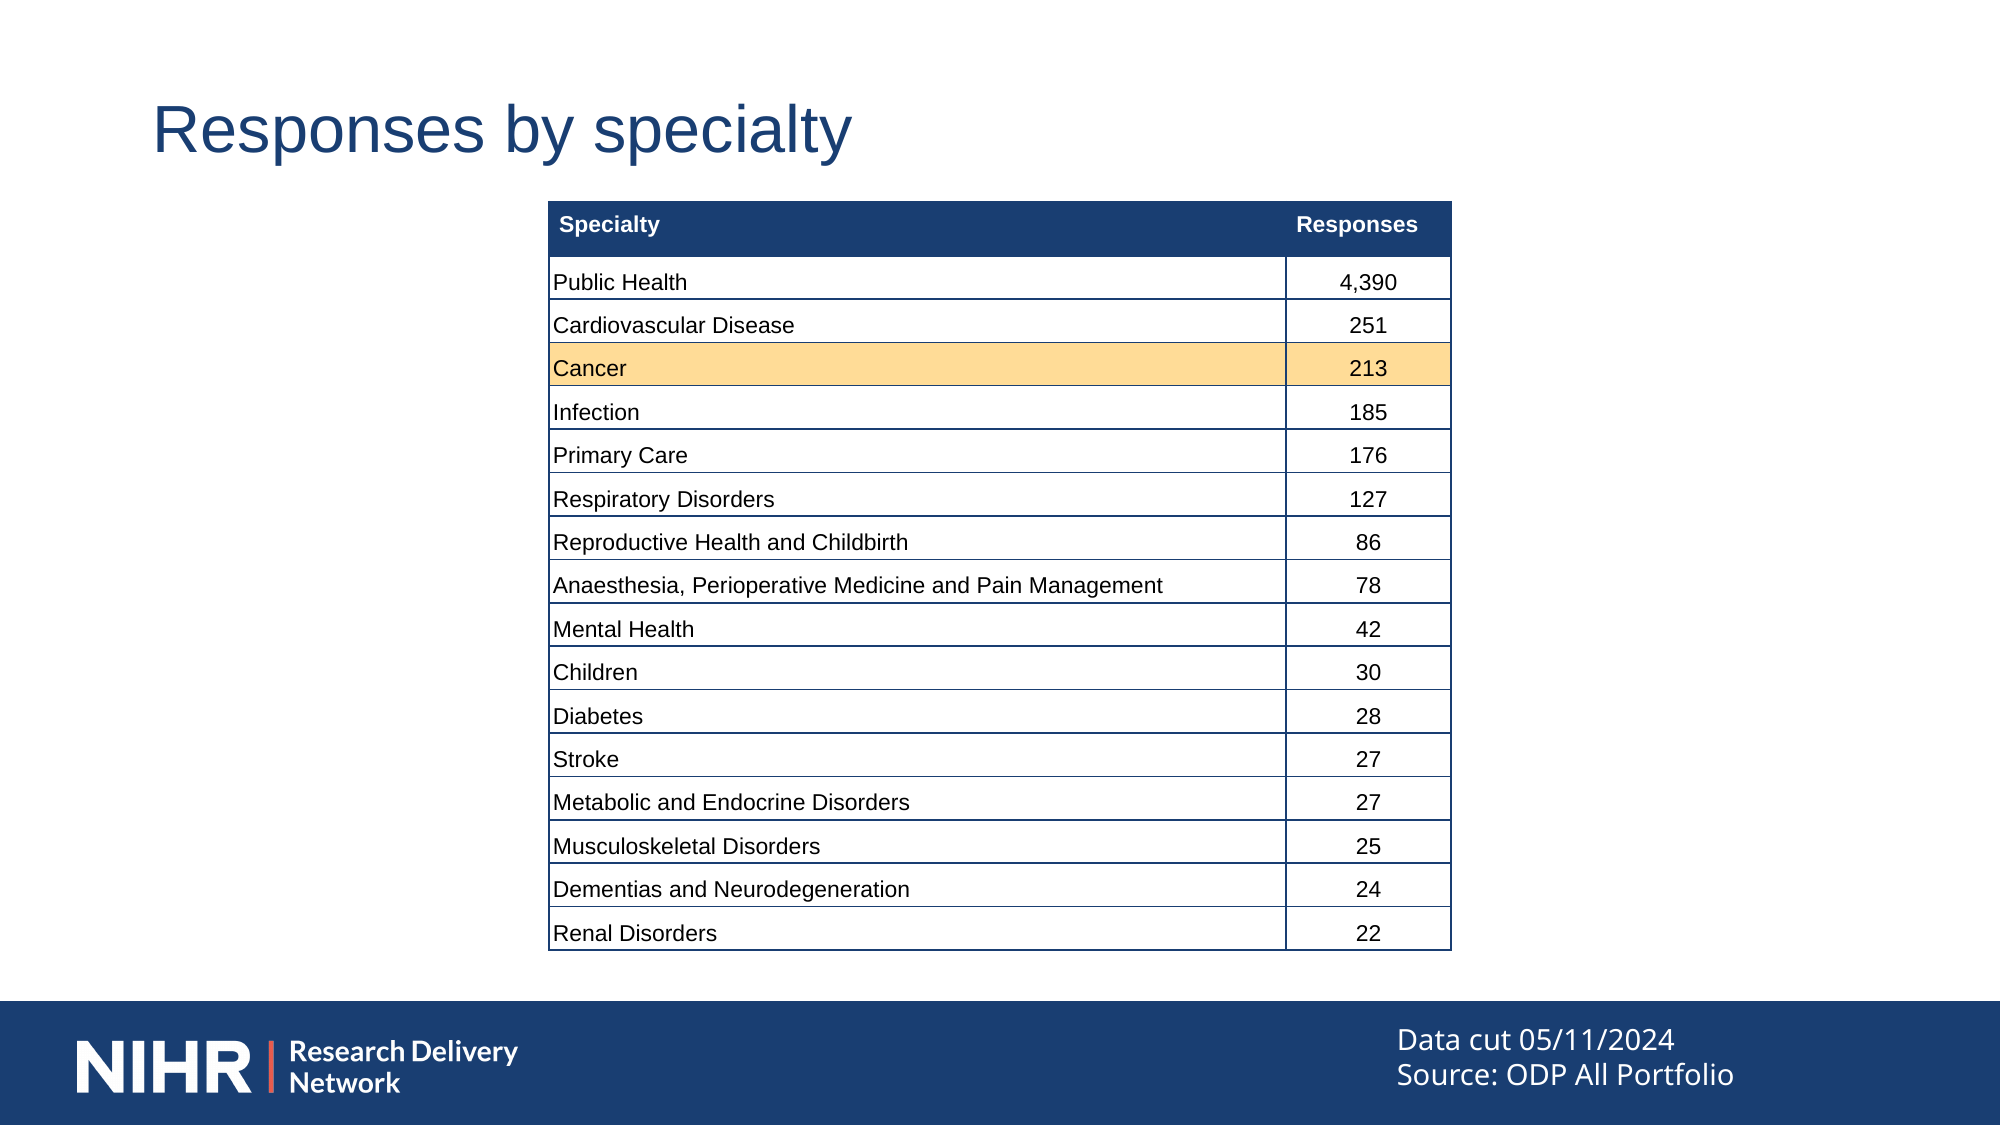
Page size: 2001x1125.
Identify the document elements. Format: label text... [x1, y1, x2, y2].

table_cell Reproductive Health and Childbirth [550, 517, 1285, 559]
table_cell Respiratory Disorders [550, 473, 1285, 515]
table_cell 27 [1287, 734, 1450, 776]
table_cell 185 [1287, 386, 1450, 428]
table_cell 28 [1287, 690, 1450, 732]
table_cell Mental Health [550, 604, 1285, 645]
table_cell Renal Disorders [550, 907, 1285, 949]
table_cell Musculoskeletal Disorders [550, 821, 1285, 862]
table_cell 22 [1287, 907, 1450, 949]
table_cell 213 [1287, 343, 1450, 385]
table_cell 4,390 [1287, 257, 1450, 298]
table_cell 86 [1287, 517, 1450, 559]
table_cell Anaesthesia, Perioperative Medicine and Pain Management [550, 560, 1285, 602]
table_cell 176 [1287, 430, 1450, 472]
table_cell Primary Care [550, 430, 1285, 472]
table_cell Infection [550, 386, 1285, 428]
table_cell 27 [1287, 777, 1450, 819]
table_cell Metabolic and Endocrine Disorders [550, 777, 1285, 819]
table_cell 30 [1287, 647, 1450, 689]
table_cell 78 [1287, 560, 1450, 602]
table_cell 25 [1287, 821, 1450, 862]
table_cell Public Health [550, 257, 1285, 298]
table_cell Diabetes [550, 690, 1285, 732]
table_cell Cardiovascular Disease [550, 300, 1285, 342]
table_cell 251 [1287, 300, 1450, 342]
table_cell Cancer [550, 343, 1285, 385]
text_box Data cut 05/11/2024 Source: ODP All Portfolio [1381, 1005, 1848, 1106]
table_cell Stroke [550, 734, 1285, 776]
table_cell 127 [1287, 473, 1450, 515]
table_header Specialty [550, 203, 1285, 254]
table_cell 42 [1287, 604, 1450, 645]
text_box Responses by specialty [137, 59, 1863, 202]
table_header Responses [1287, 203, 1450, 254]
picture [77, 1040, 518, 1093]
table_cell Children [550, 647, 1285, 689]
table_cell 24 [1287, 864, 1450, 906]
table_cell Dementias and Neurodegeneration [550, 864, 1285, 906]
